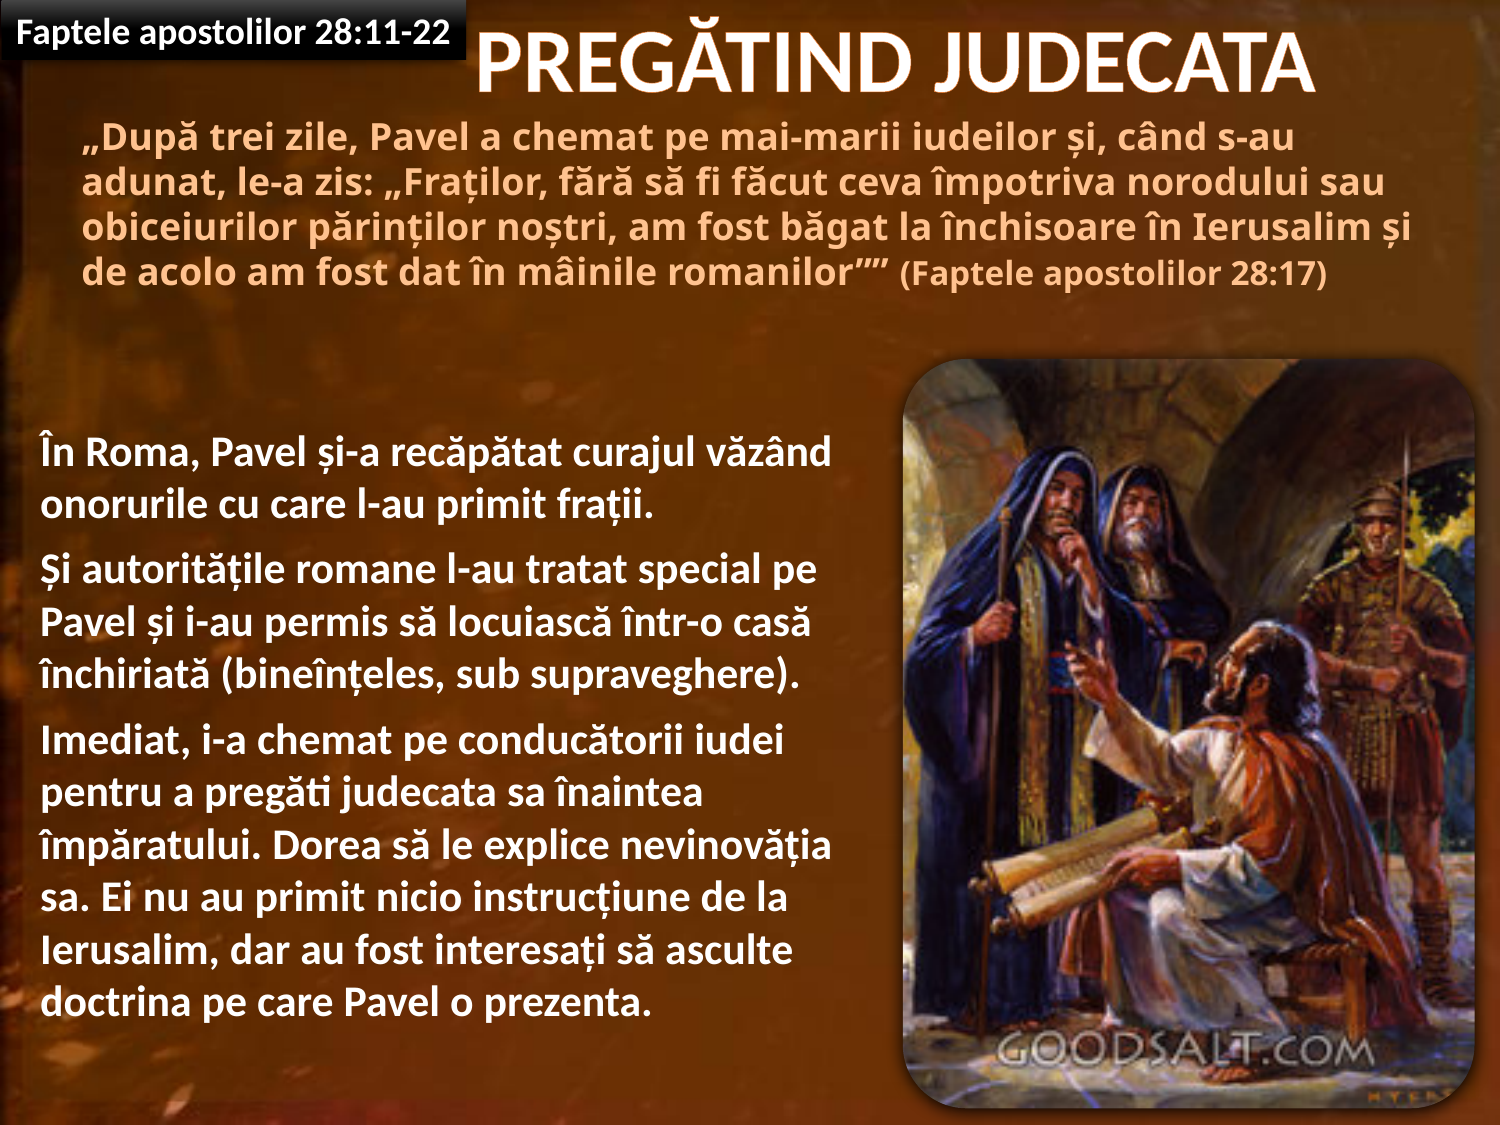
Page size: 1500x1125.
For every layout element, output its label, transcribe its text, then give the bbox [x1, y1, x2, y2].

text_box PREGĂTIND JUDECATA [290, 0, 1500, 118]
picture [0, 0, 1500, 1125]
text_box Faptele apostolilor 28:11-22 [1, 0, 290, 60]
text_box În Roma, Pavel şi-a recăpătat curajul văzând onorurile cu care l-au primit fraţii. Şi autorităţile romane l-au tratat special pe Pavel şi i-au permis să locuiască într-o casă închiriată (bineînţeles, sub supraveghere). Imediat, i-a chemat pe conducătorii iudei pentru a pregăti judecata sa înaintea împăratului. Dorea să le explice nevinovăţia sa. Ei nu au primit nicio instrucţiune de la Ierusalim, dar au fost interesaţi să asculte doctrina pe care Pavel o prezenta. [25, 415, 890, 1033]
text_box „După trei zile, Pavel a chemat pe mai-marii iudeilor şi, când s-au adunat, le-a zis: „Fraţilor, fără să fi făcut ceva împotriva norodului sau obiceiurilor părinţilor noştri, am fost băgat la închisoare în Ierusalim şi de acolo am fost dat în mâinile romanilor”” (Faptele apostolilor 28:17) [66, 105, 1432, 301]
